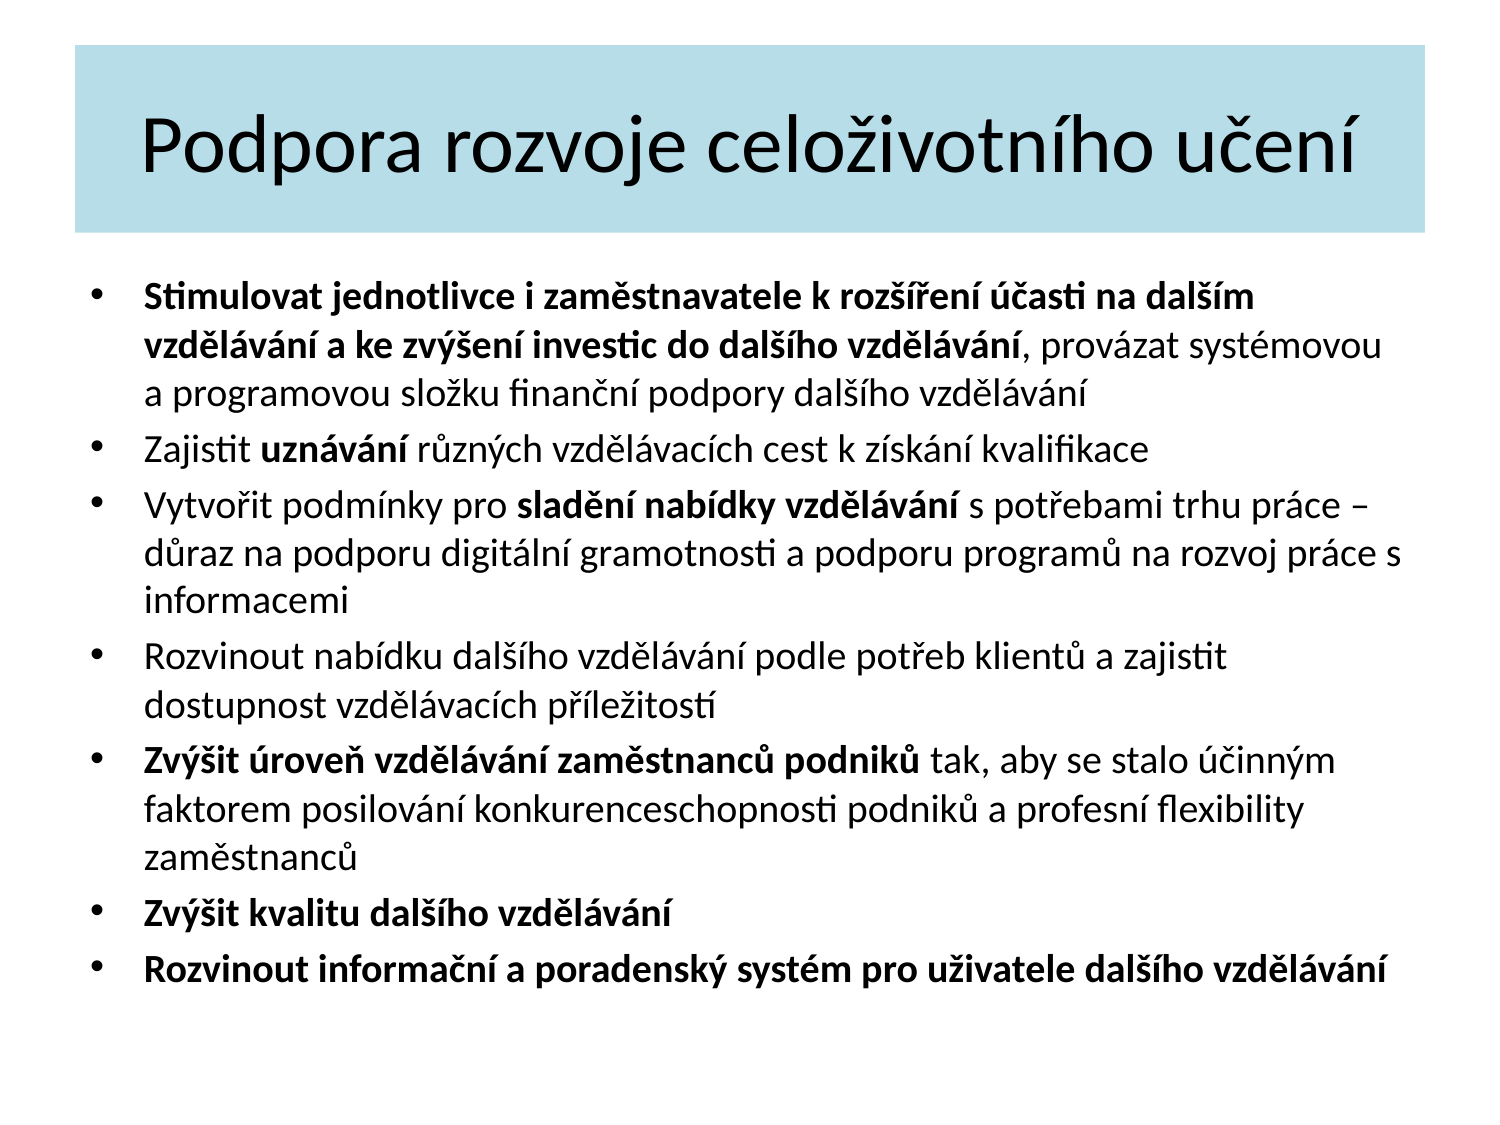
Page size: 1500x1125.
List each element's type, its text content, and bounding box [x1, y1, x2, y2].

list Stimulovat jednotlivce i zaměstnavatele k rozšíření účasti na dalším vzdělávání a ke zvýšení investic do dalšího vzdělávání, provázat systémovou a programovou složku finanční podpory dalšího vzdělávání Zajistit uznávání různých vzdělávacích cest k získání kvalifikace Vytvořit podmínky pro sladění nabídky vzdělávání s potřebami trhu práce – důraz na podporu digitální gramotnosti a podporu programů na rozvoj práce s informacemi Rozvinout nabídku dalšího vzdělávání podle potřeb klientů a zajistit dostupnost vzdělávacích příležitostí Zvýšit úroveň vzdělávání zaměstnanců podniků tak, aby se stalo účinným faktorem posilování konkurenceschopnosti podniků a profesní flexibility zaměstnanců Zvýšit kvalitu dalšího vzdělávání Rozvinout informační a poradenský systém pro uživatele dalšího vzdělávání [75, 262, 1425, 1005]
title Podpora rozvoje celoživotního učení [75, 45, 1425, 233]
